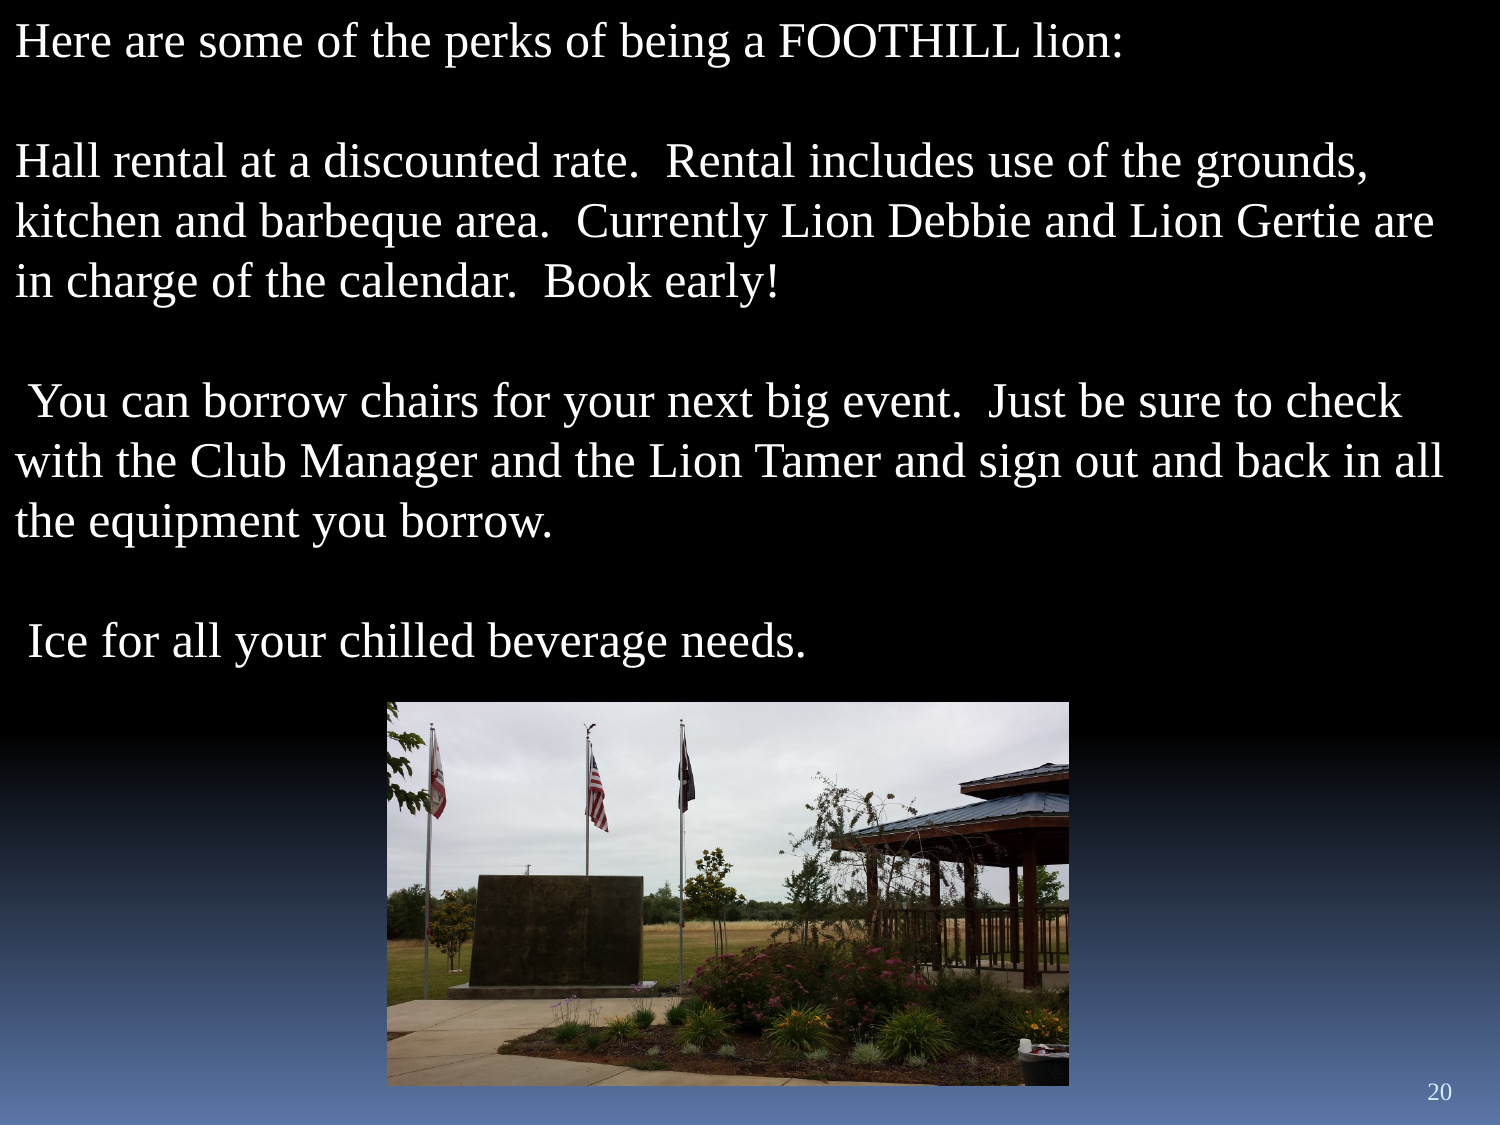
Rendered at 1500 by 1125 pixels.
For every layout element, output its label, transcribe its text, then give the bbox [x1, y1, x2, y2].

text_box Here are some of the perks of being a FOOTHILL lion: Hall rental at a discounted rate. Rental includes use of the grounds, kitchen and barbeque area. Currently Lion Debbie and Lion Gertie are in charge of the calendar. Book early! You can borrow chairs for your next big event. Just be sure to check with the Club Manager and the Lion Tamer and sign out and back in all the equipment you borrow. Ice for all your chilled beverage needs. [0, 0, 1500, 915]
picture [386, 702, 1069, 1086]
slide_number 20 [1412, 1052, 1488, 1113]
